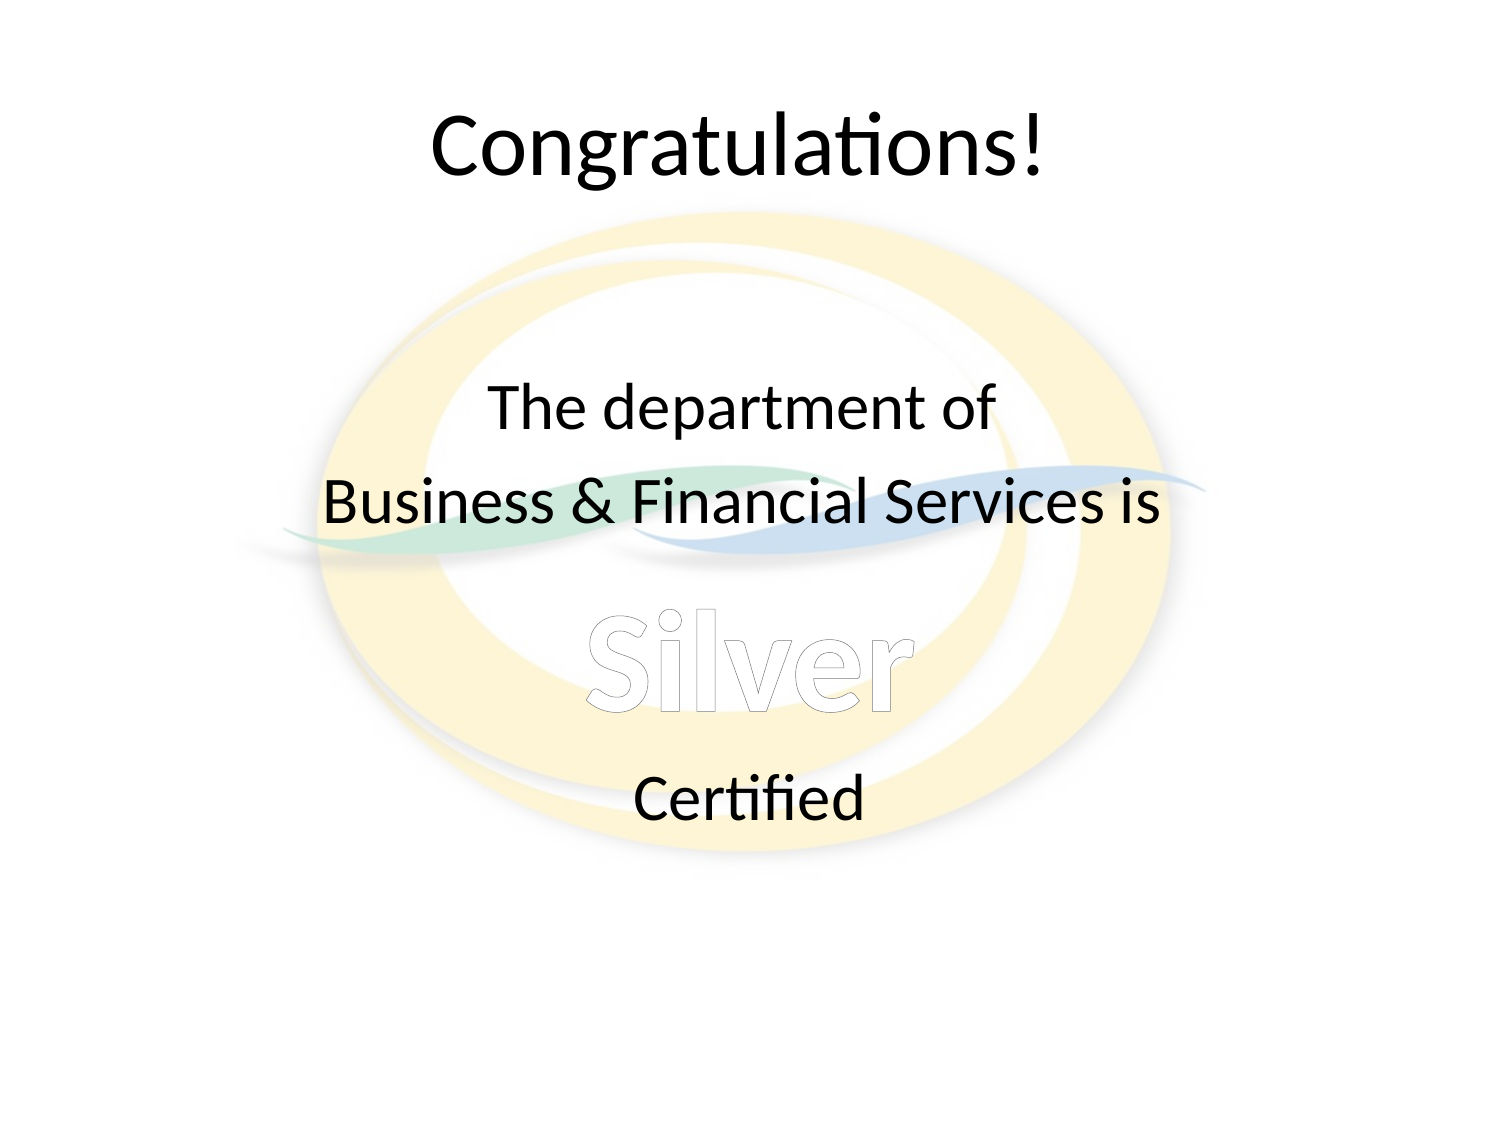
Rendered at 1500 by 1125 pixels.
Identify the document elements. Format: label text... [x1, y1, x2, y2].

title Congratulations! [75, 45, 1425, 233]
list The department of Business & Financial Services is Silver Certified [75, 262, 1425, 1005]
